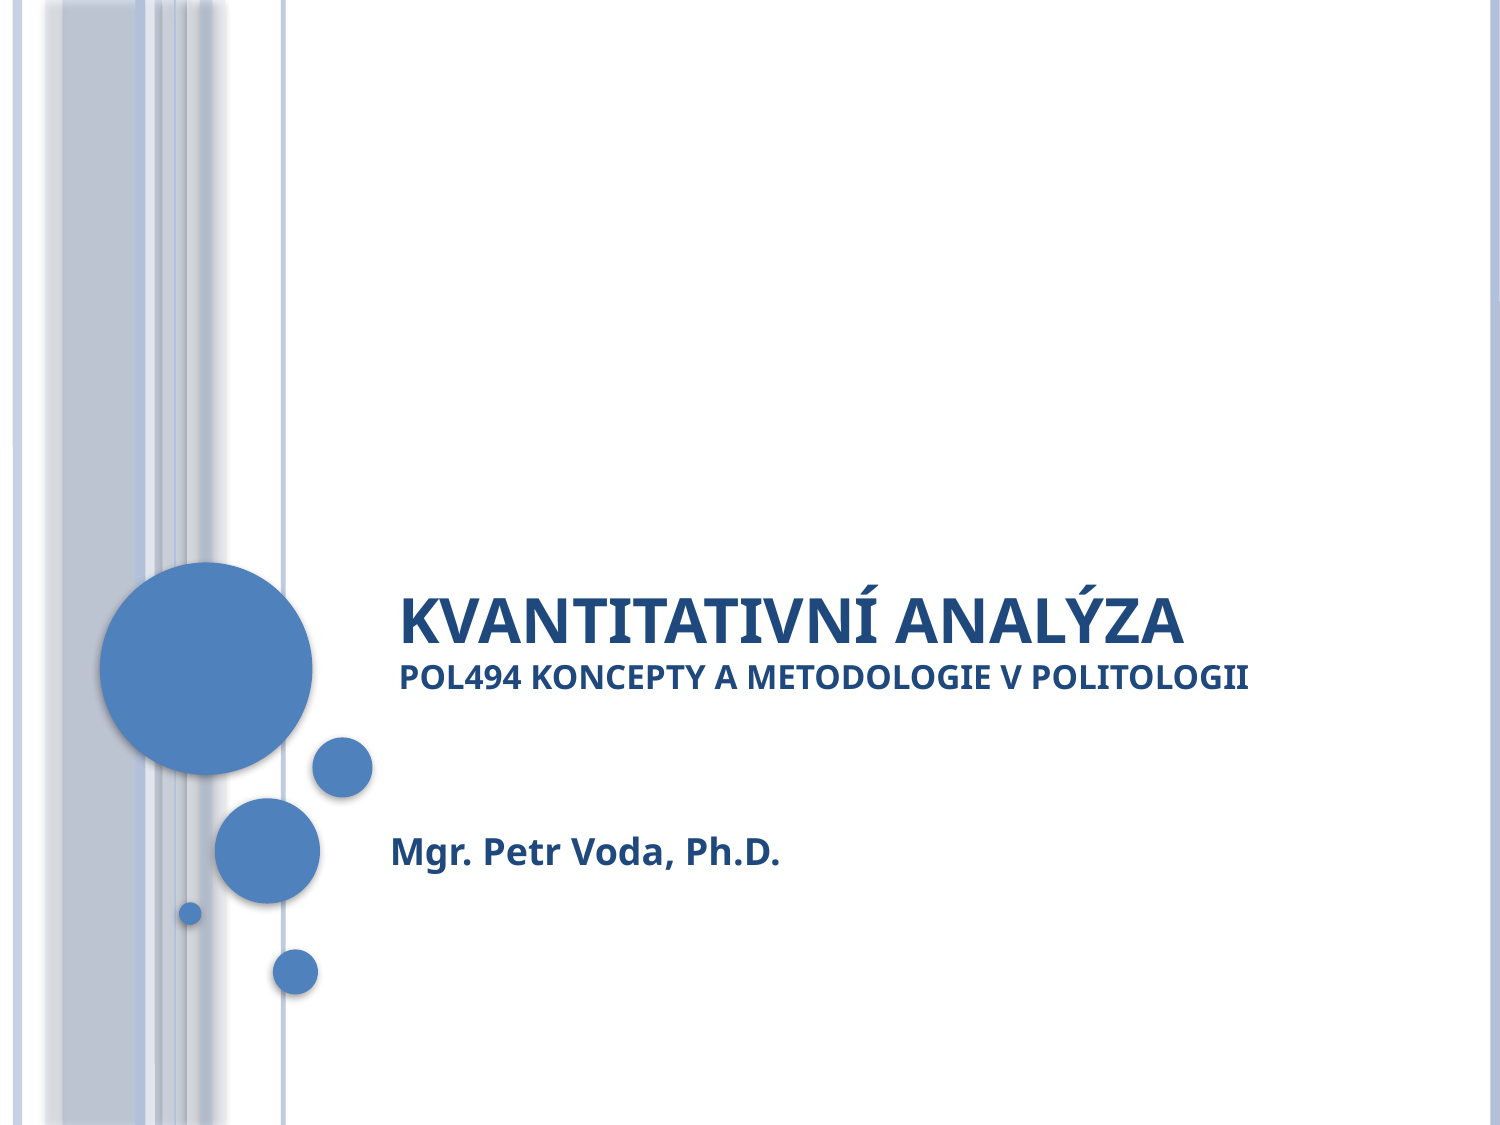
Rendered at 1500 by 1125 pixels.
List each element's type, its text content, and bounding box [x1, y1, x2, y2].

title Kvantitativní analýza POL494 Koncepty a metodologie v politologii [383, 432, 1397, 744]
subtitle Mgr. Petr Voda, Ph.D. [375, 820, 1388, 1046]
